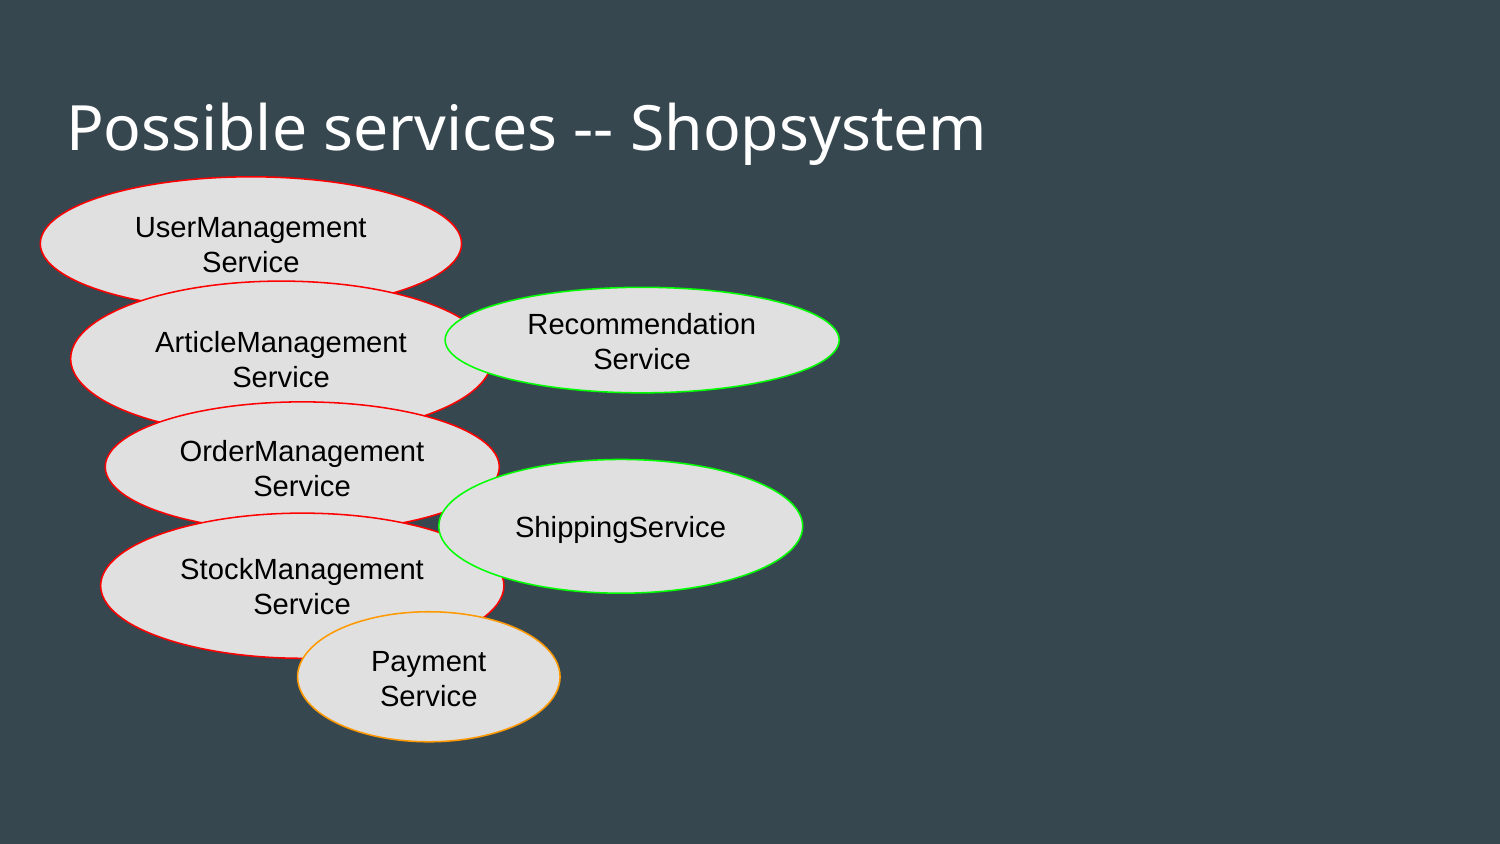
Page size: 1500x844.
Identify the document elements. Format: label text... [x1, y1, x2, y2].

text_box OrderManagement Service [105, 401, 500, 523]
text_box ShippingService [438, 459, 803, 594]
text_box ArticleManagement Service [70, 281, 488, 422]
title Possible services -- Shopsystem [51, 72, 1449, 167]
text_box Recommendation Service [445, 287, 840, 393]
text_box StockManagement Service [100, 513, 504, 659]
text_box UserManagement Service [40, 176, 462, 301]
text_box Payment Service [297, 611, 561, 742]
